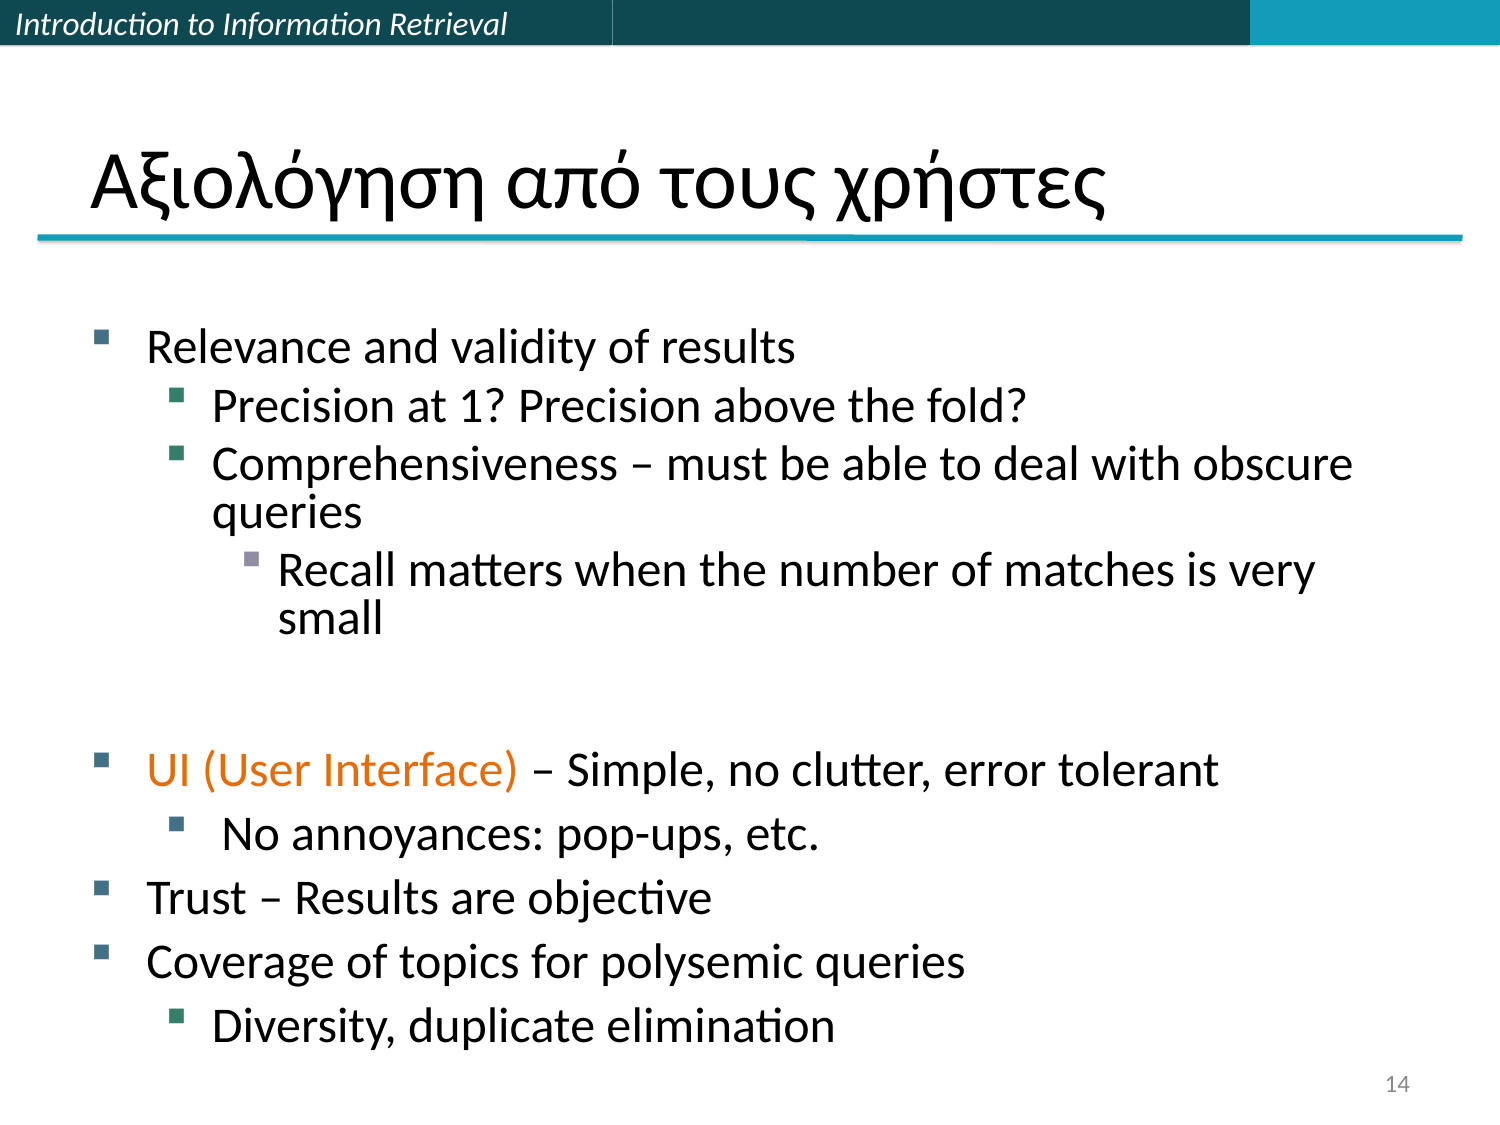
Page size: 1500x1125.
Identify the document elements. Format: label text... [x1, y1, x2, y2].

title Αξιολόγηση από τους χρήστες [74, 44, 1426, 233]
slide_number 14 [1074, 1062, 1425, 1103]
list Relevance and validity of results Precision at 1? Precision above the fold? Comprehensiveness – must be able to deal with obscure queries Recall matters when the number of matches is very small UI (User Interface) – Simple, no clutter, error tolerant No annoyances: pop-ups, etc. Trust – Results are objective Coverage of topics for polysemic queries Diversity, duplicate elimination [74, 312, 1413, 876]
